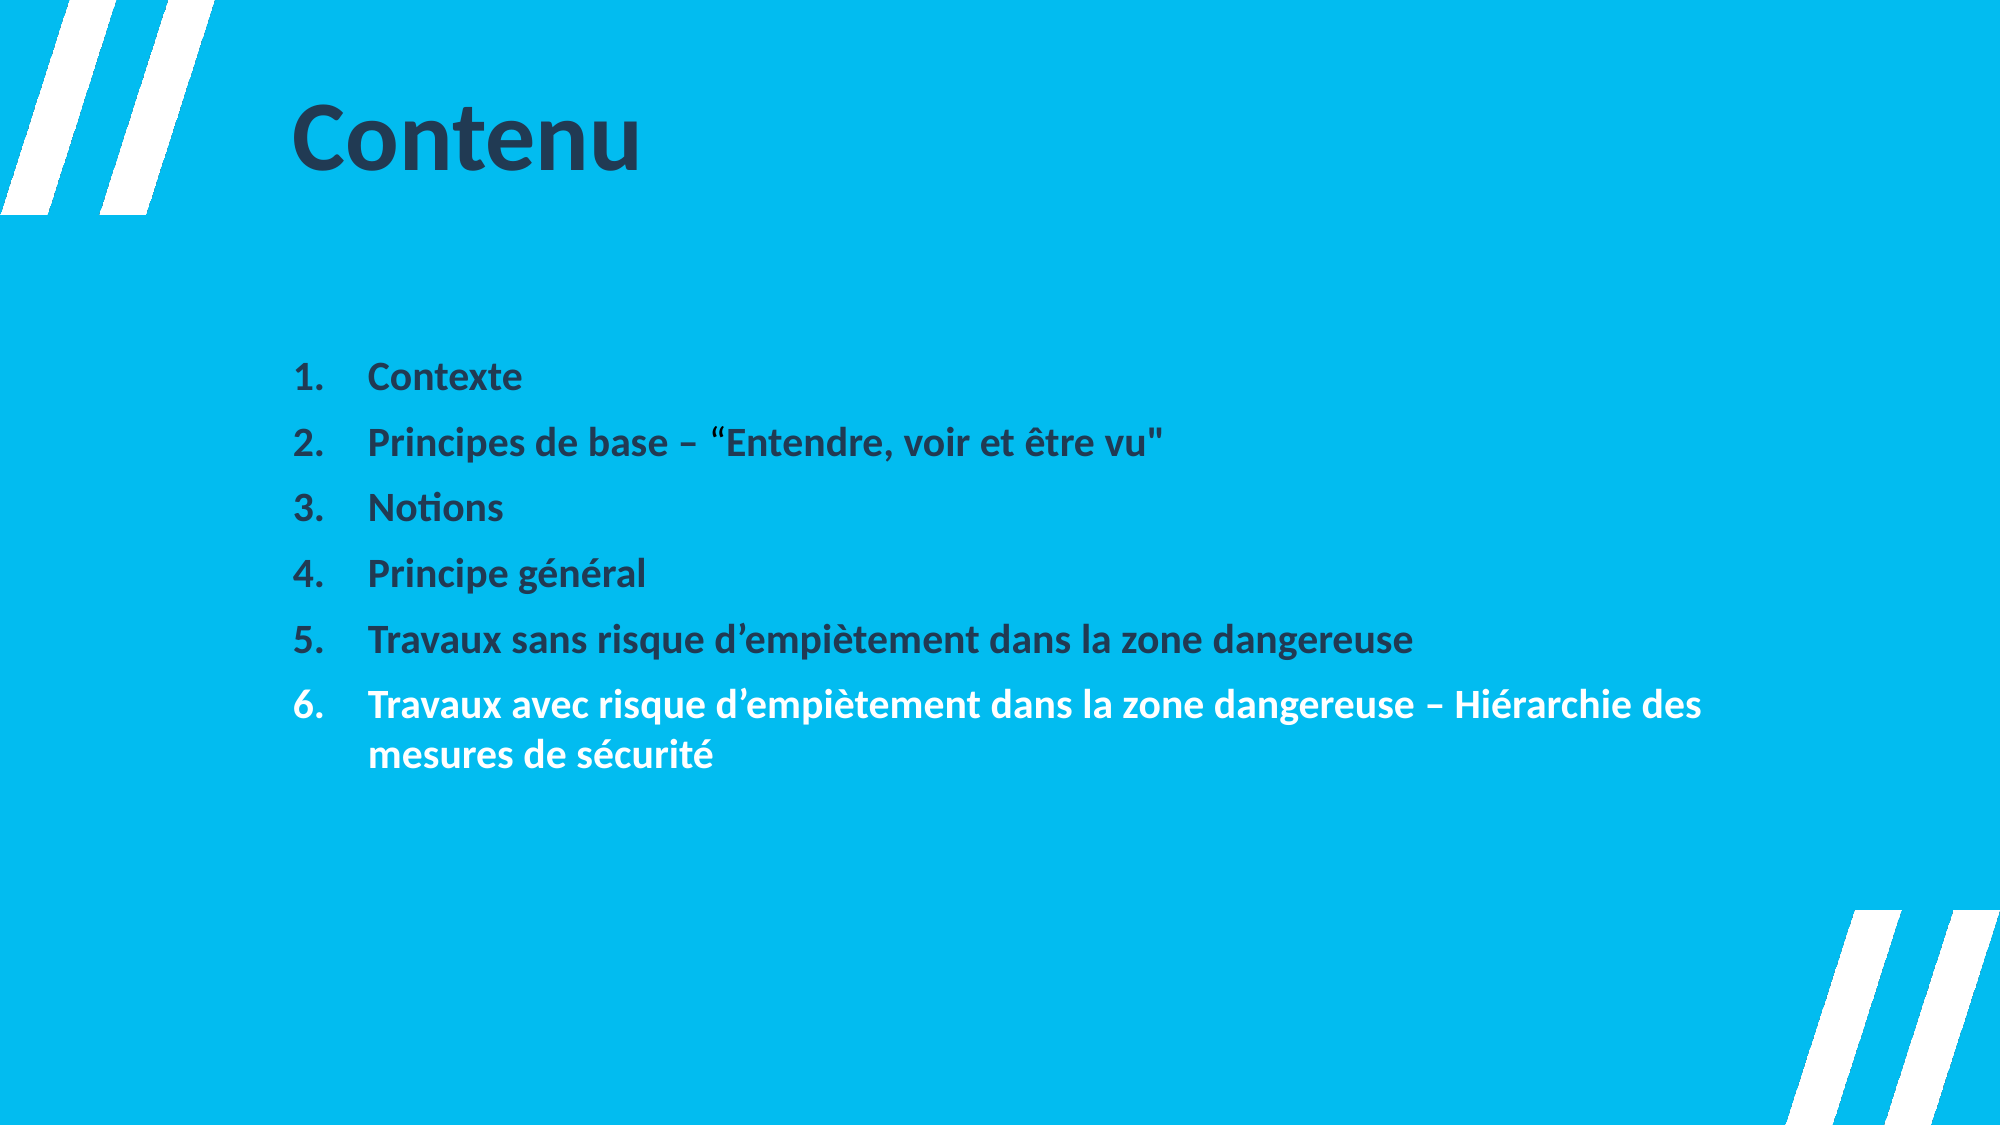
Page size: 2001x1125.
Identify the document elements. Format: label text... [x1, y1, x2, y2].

text_box Contexte Principes de base – “Entendre, voir et être vu" Notions Principe général Travaux sans risque d’empiètement dans la zone dangereuse Travaux avec risque d’empiètement dans la zone dangereuse – Hiérarchie des mesures de sécurité [278, 316, 1792, 785]
title Contenu [278, 22, 1785, 254]
picture [1787, 911, 1900, 1125]
picture [100, 0, 214, 214]
picture [1885, 911, 2000, 1125]
picture [2, 0, 115, 214]
